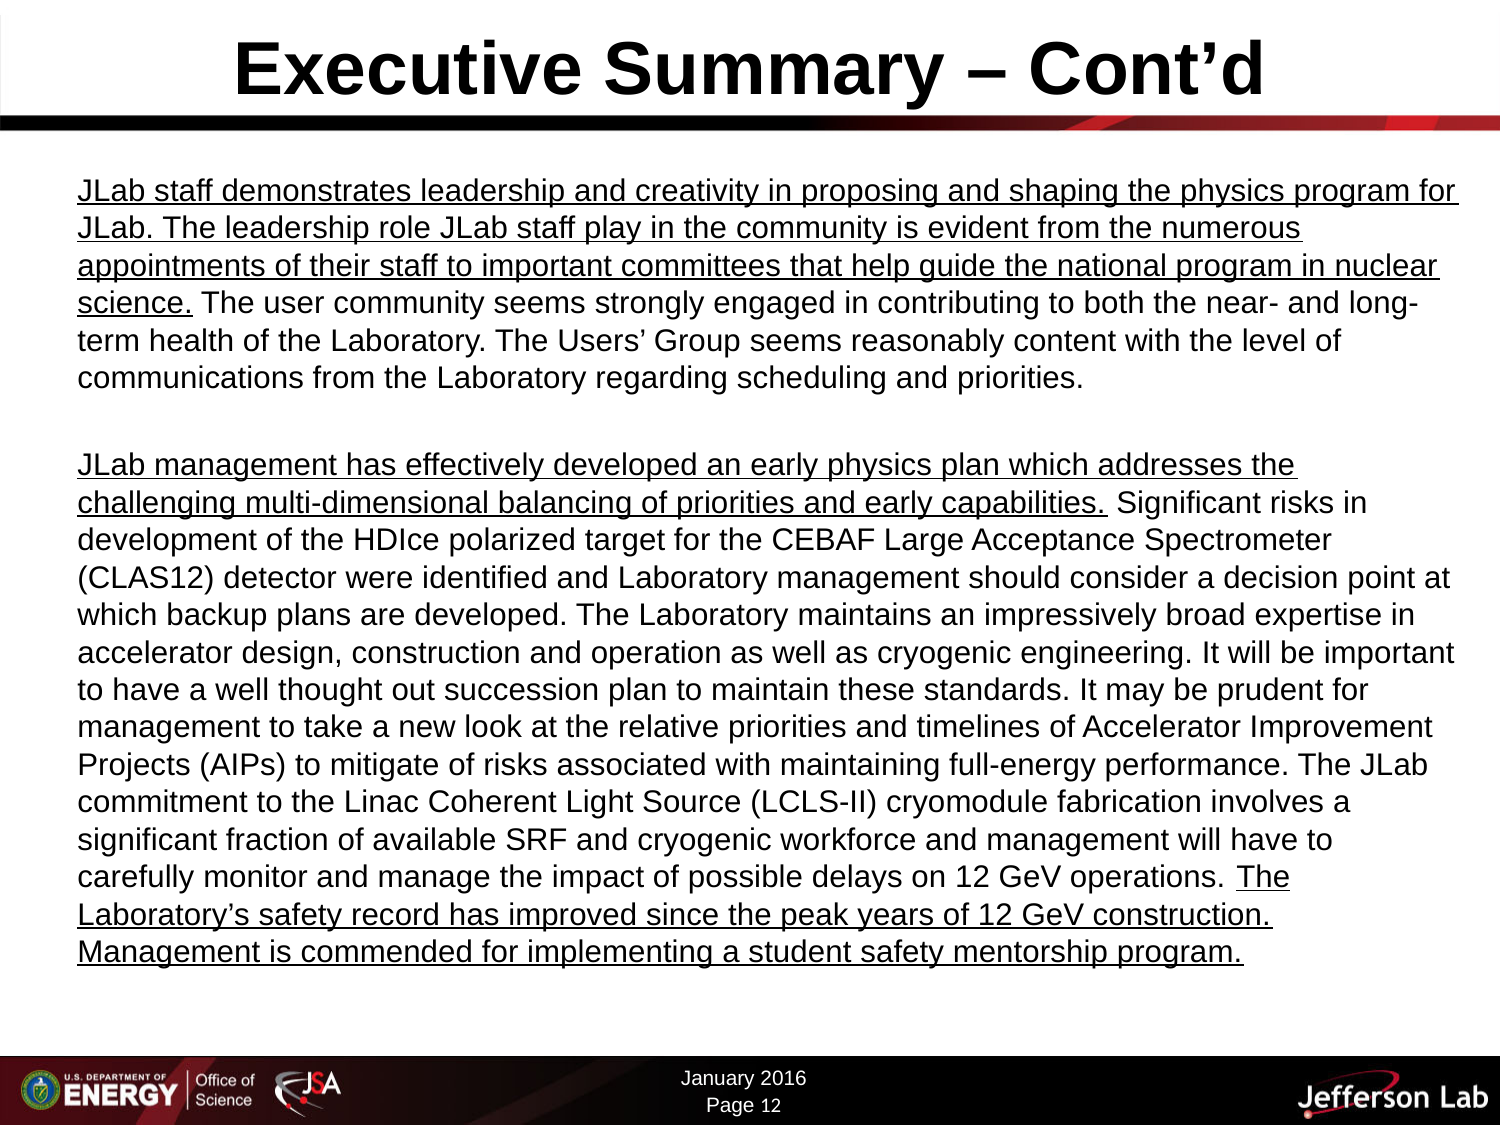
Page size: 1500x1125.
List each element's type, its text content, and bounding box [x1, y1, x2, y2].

list JLab staff demonstrates leadership and creativity in proposing and shaping the physics program for JLab. The leadership role JLab staff play in the community is evident from the numerous appointments of their staff to important committees that help guide the national program in nuclear science. The user community seems strongly engaged in contributing to both the near- and long-term health of the Laboratory. The Users’ Group seems reasonably content with the level of communications from the Laboratory regarding scheduling and priorities. JLab management has effectively developed an early physics plan which addresses the challenging multi-dimensional balancing of priorities and early capabilities. Significant risks in development of the HDIce polarized target for the CEBAF Large Acceptance Spectrometer (CLAS12) detector were identified and Laboratory management should consider a decision point at which backup plans are developed. The Laboratory maintains an impressively broad expertise in accelerator design, construction and operation as well as cryogenic engineering. It will be important to have a well thought out succession plan to maintain these standards. It may be prudent for management to take a new look at the relative priorities and timelines of Accelerator Improvement Projects (AIPs) to mitigate of risks associated with maintaining full-energy performance. The JLab commitment to the Linac Coherent Light Source (LCLS-II) cryomodule fabrication involves a significant fraction of available SRF and cryogenic workforce and management will have to carefully monitor and manage the impact of possible delays on 12 GeV operations. The Laboratory’s safety record has improved since the peak years of 12 GeV construction. Management is commended for implementing a student safety mentorship program. [62, 162, 1475, 1050]
title Executive Summary – Cont’d [75, 31, 1425, 98]
picture [0, 0, 1500, 1125]
